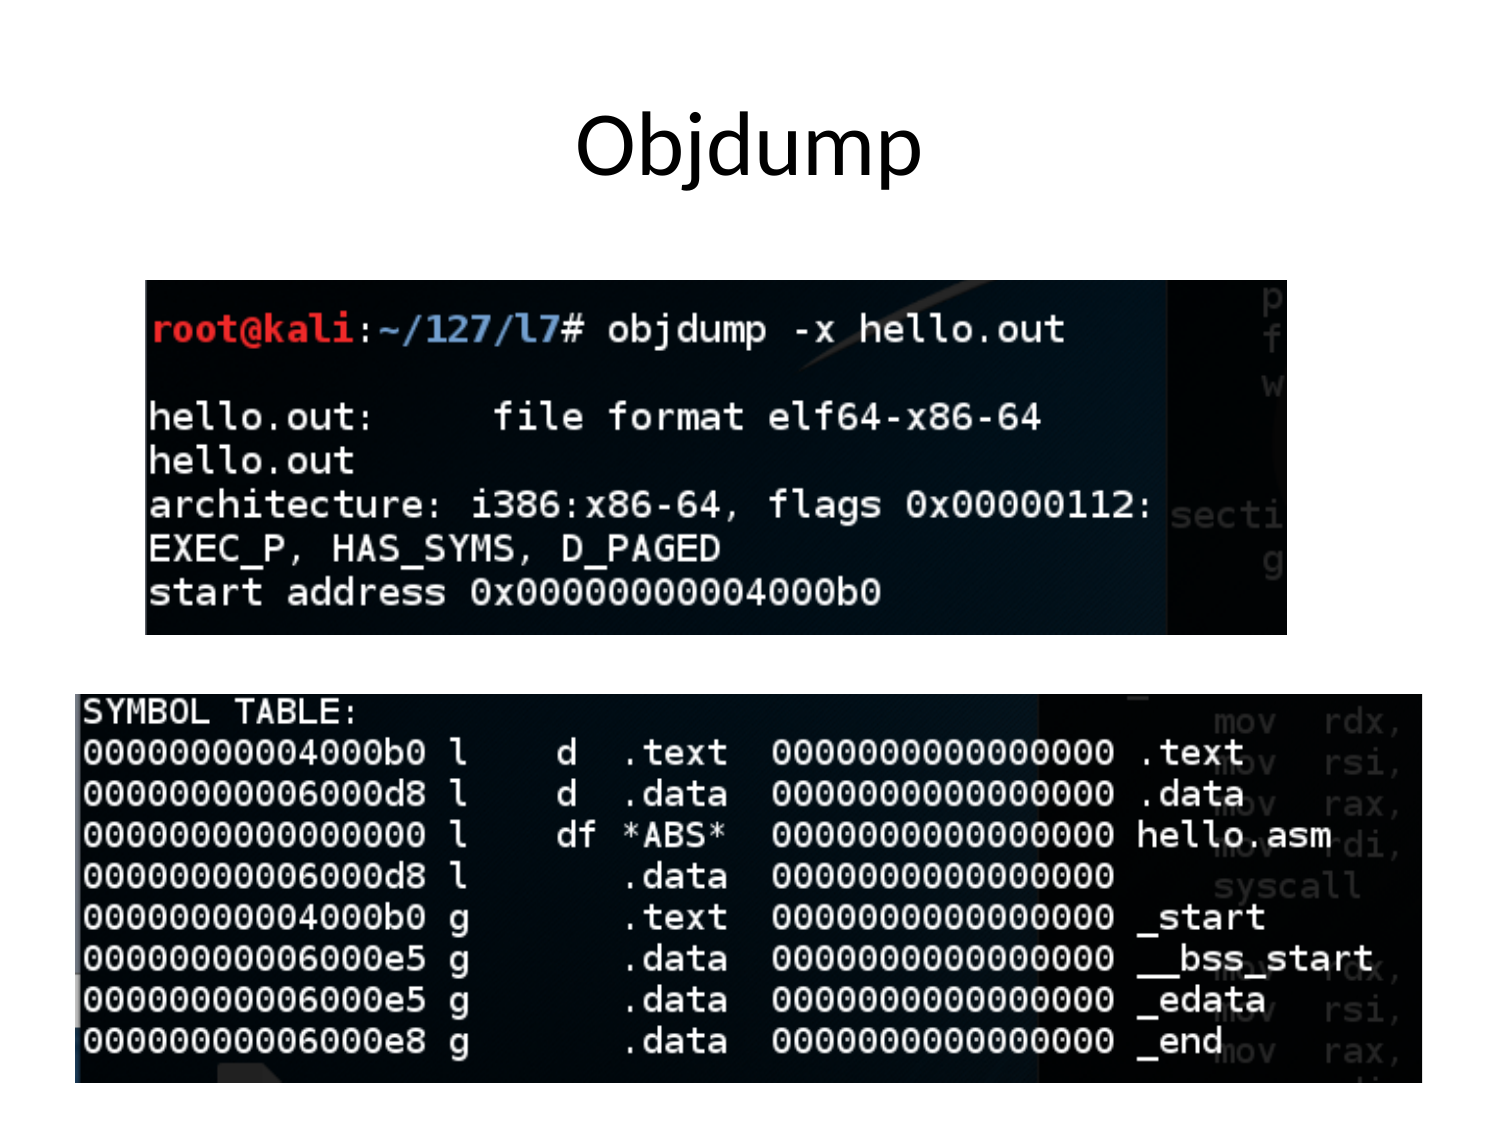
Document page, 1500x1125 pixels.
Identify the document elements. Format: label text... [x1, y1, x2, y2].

picture [74, 694, 1423, 1083]
picture [144, 280, 1288, 635]
title Objdump [75, 45, 1425, 233]
